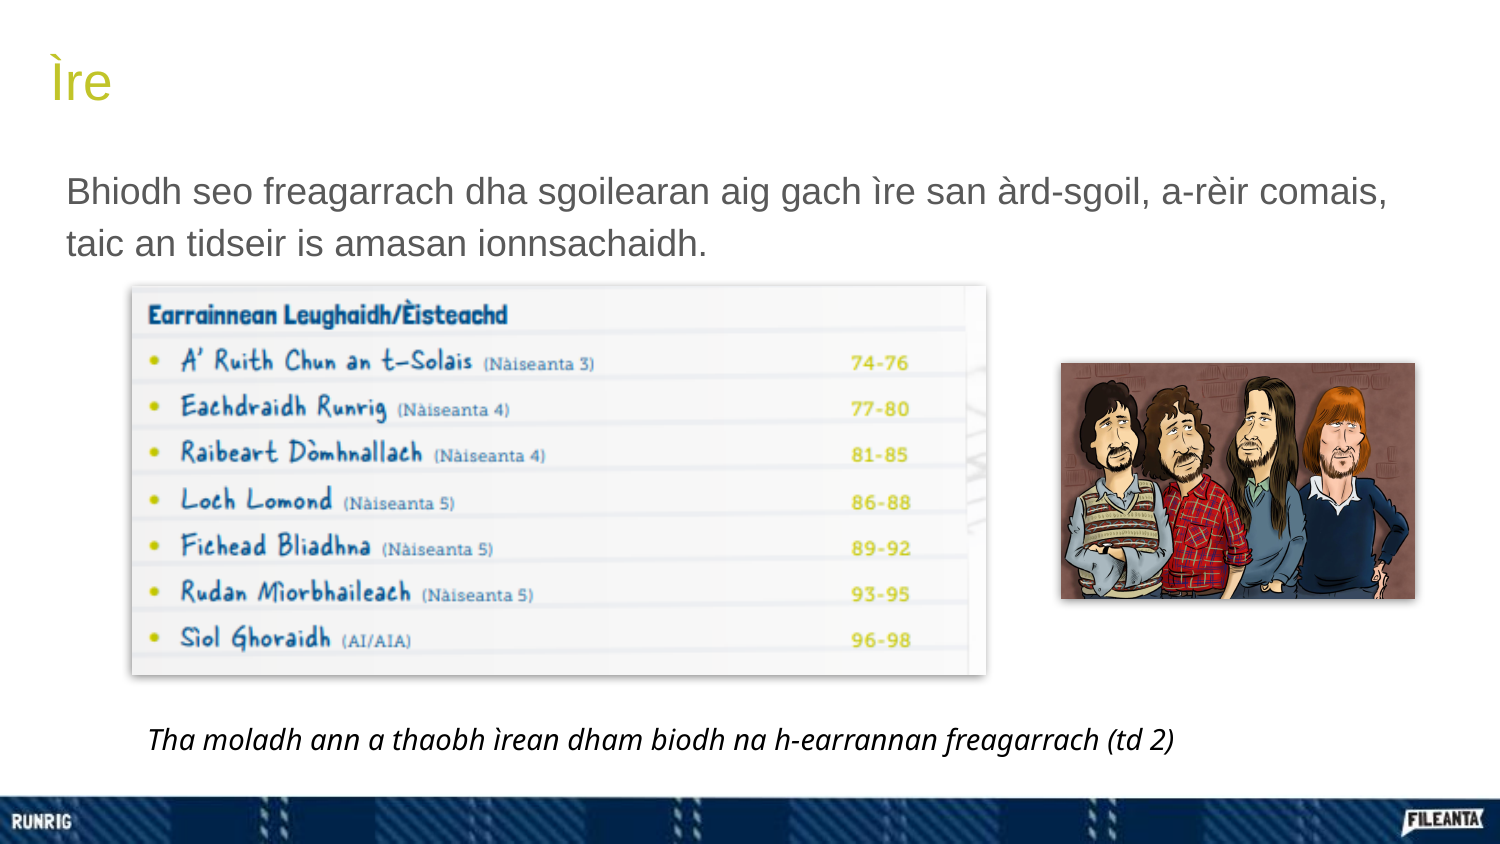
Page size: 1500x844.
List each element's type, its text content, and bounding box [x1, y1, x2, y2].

picture [0, 0, 1500, 844]
title Ìre [35, 32, 1434, 127]
text_box Tha moladh ann a thaobh ìrean dham biodh na h-earrannan freagarrach (td 2) [132, 705, 1296, 771]
list Bhiodh seo freagarrach dha sgoilearan aig gach ìre san àrd-sgoil, a-rèir comais, taic an tidseir is amasan ionnsachaidh. [51, 145, 1449, 706]
